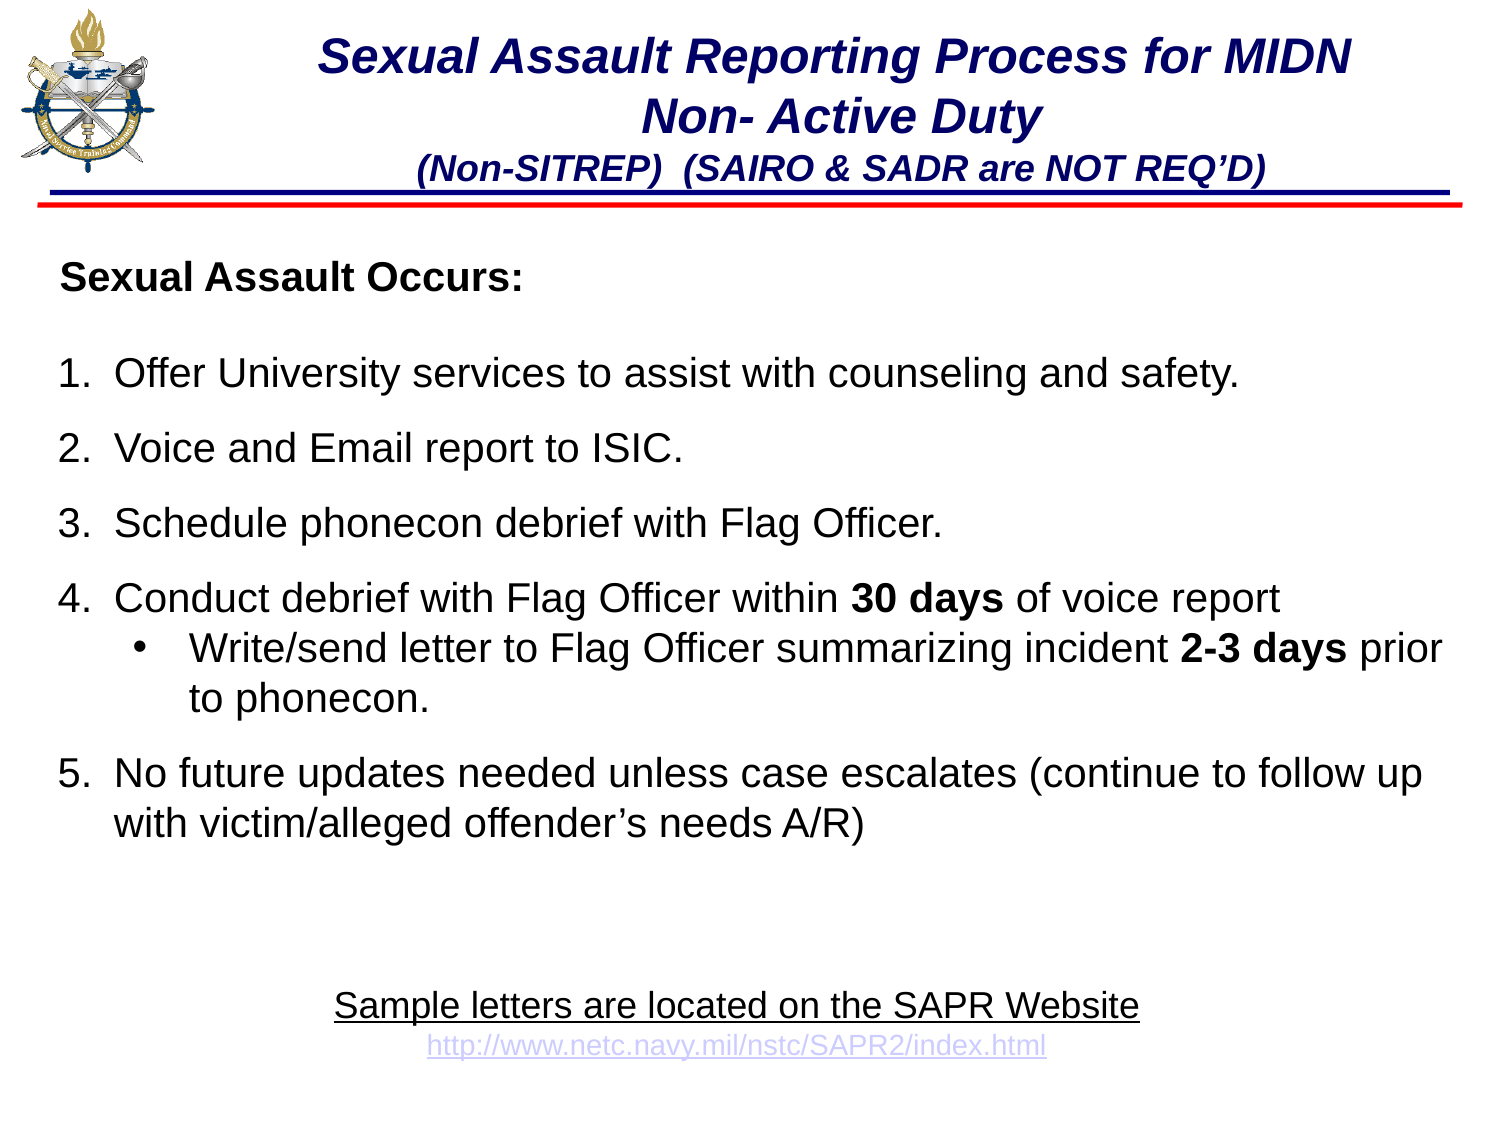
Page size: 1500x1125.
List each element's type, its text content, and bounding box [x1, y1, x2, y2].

text_box Offer University services to assist with counseling and safety. Voice and Email report to ISIC. Schedule phonecon debrief with Flag Officer. Conduct debrief with Flag Officer within 30 days of voice report Write/send letter to Flag Officer summarizing incident 2-3 days prior to phonecon. No future updates needed unless case escalates (continue to follow up with victim/alleged offender’s needs A/R) [42, 338, 1479, 854]
text_box Sample letters are located on the SAPR Website http://www.netc.navy.mil/nstc/SAPR2/index.html [318, 973, 1156, 1069]
title Sexual Assault Reporting Process for MIDN Non- Active Duty (Non-SITREP) (SAIRO & SADR are NOT REQ’D) [214, 12, 1470, 201]
text_box Sexual Assault Occurs: [44, 242, 552, 338]
picture [10, 6, 166, 183]
